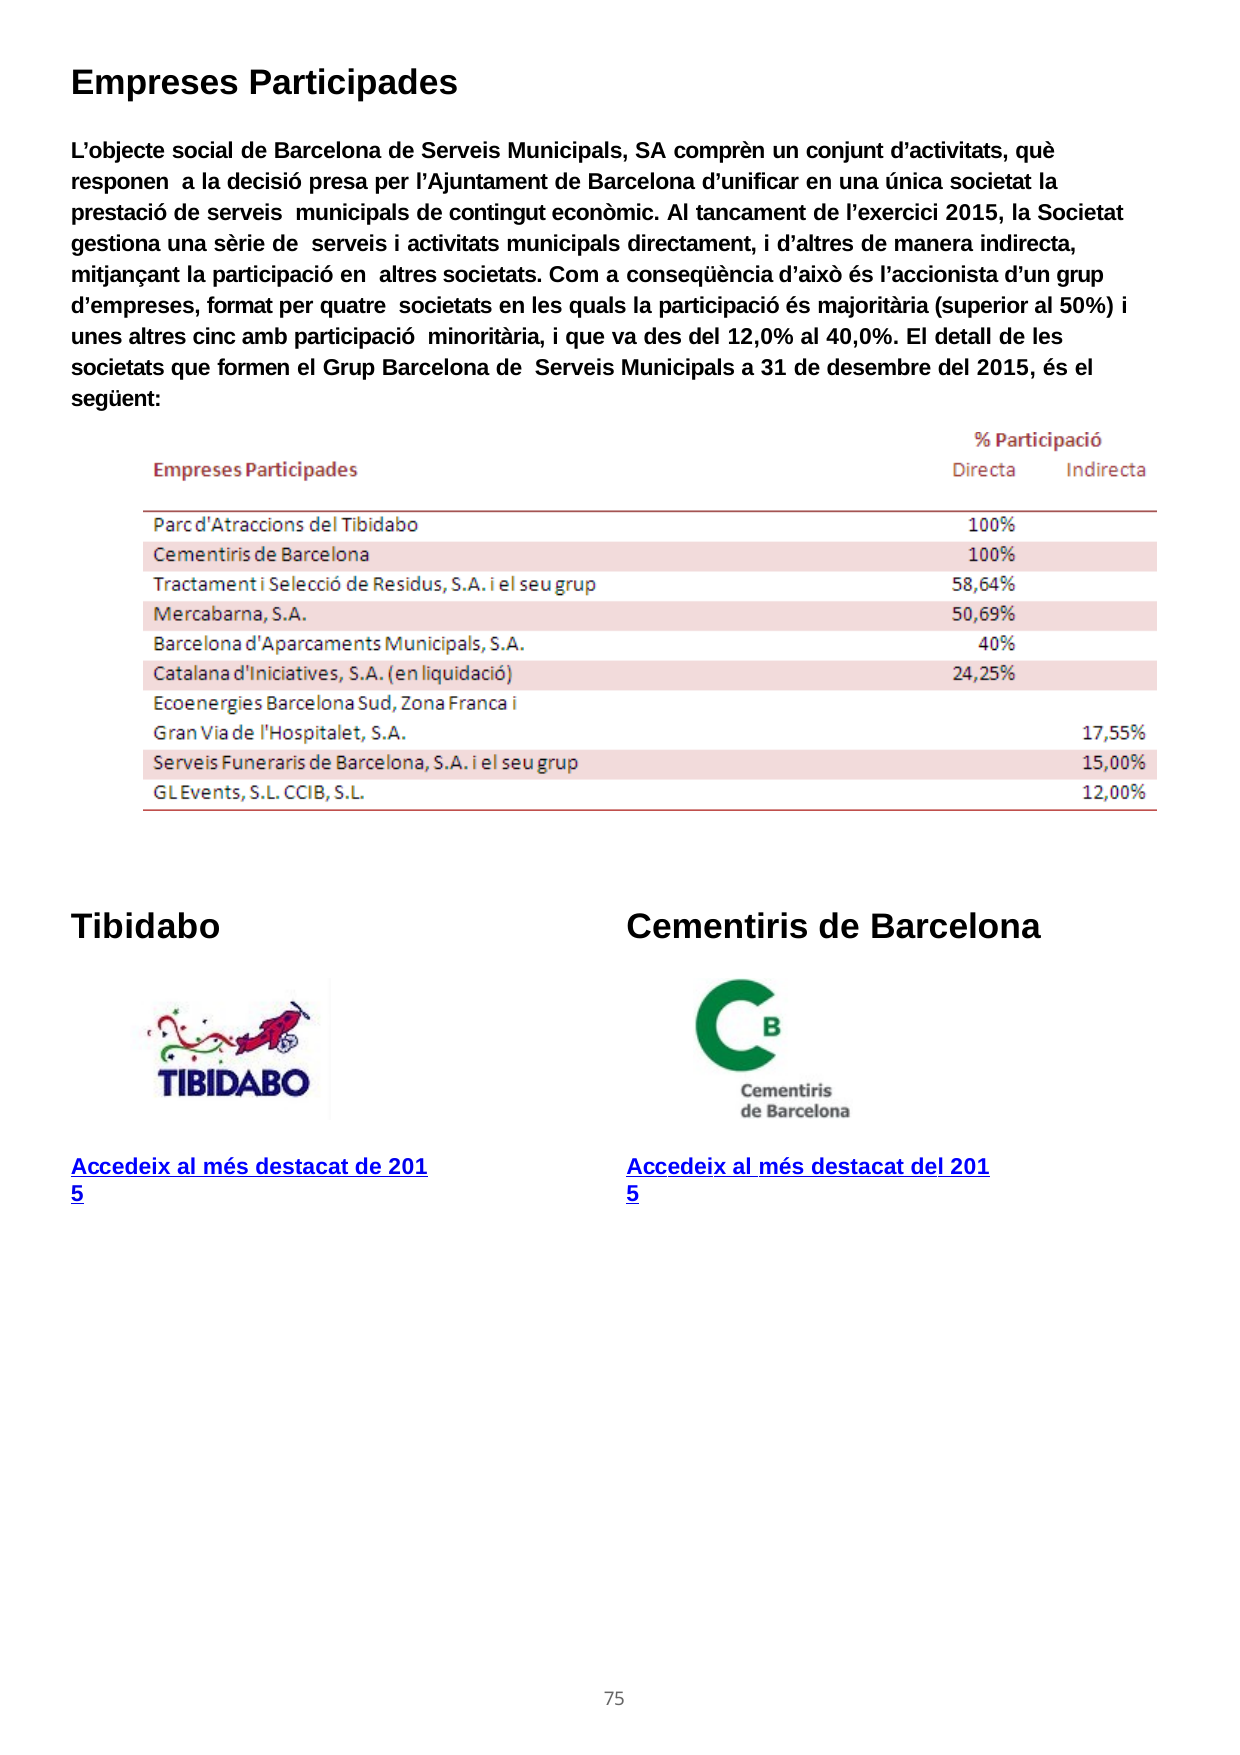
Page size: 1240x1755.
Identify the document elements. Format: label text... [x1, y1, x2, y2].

picture [143, 432, 1157, 811]
picture [692, 978, 854, 1119]
text_box Tibidabo [68, 901, 224, 947]
text_box Accedeix al més destacat de 2015 [68, 1148, 433, 1207]
picture [129, 978, 331, 1120]
text_box L’objecte social de Barcelona de Serveis Municipals, SA comprèn un conjunt d’activitats, què responen a la decisió presa per l’Ajuntament de Barcelona d’unificar en una única societat la prestació de serveis municipals de contingut econòmic. Al tancament de l’exercici 2015, la Societat gestiona una sèrie de serveis i activitats municipals directament, i d’altres de manera indirecta, mitjançant la participació en altres societats. Com a conseqüència d’això és l’accionista d’un grup d’empreses, format per quatre societats en les quals la participació és majoritària (superior al 50%) i unes altres cinc amb participació minoritària, i que va des del 12,0% al 40,0%. El detall de les societats que formen el Grup Barcelona de Serveis Municipals a 31 de desembre del 2015, és el següent: [68, 129, 1156, 411]
text_box Empreses Participades [68, 56, 462, 102]
text_box Cementiris de Barcelona [624, 901, 1044, 947]
slide_number 107 [597, 1683, 643, 1755]
text_box Accedeix al més destacat del 2015 [624, 1148, 995, 1207]
